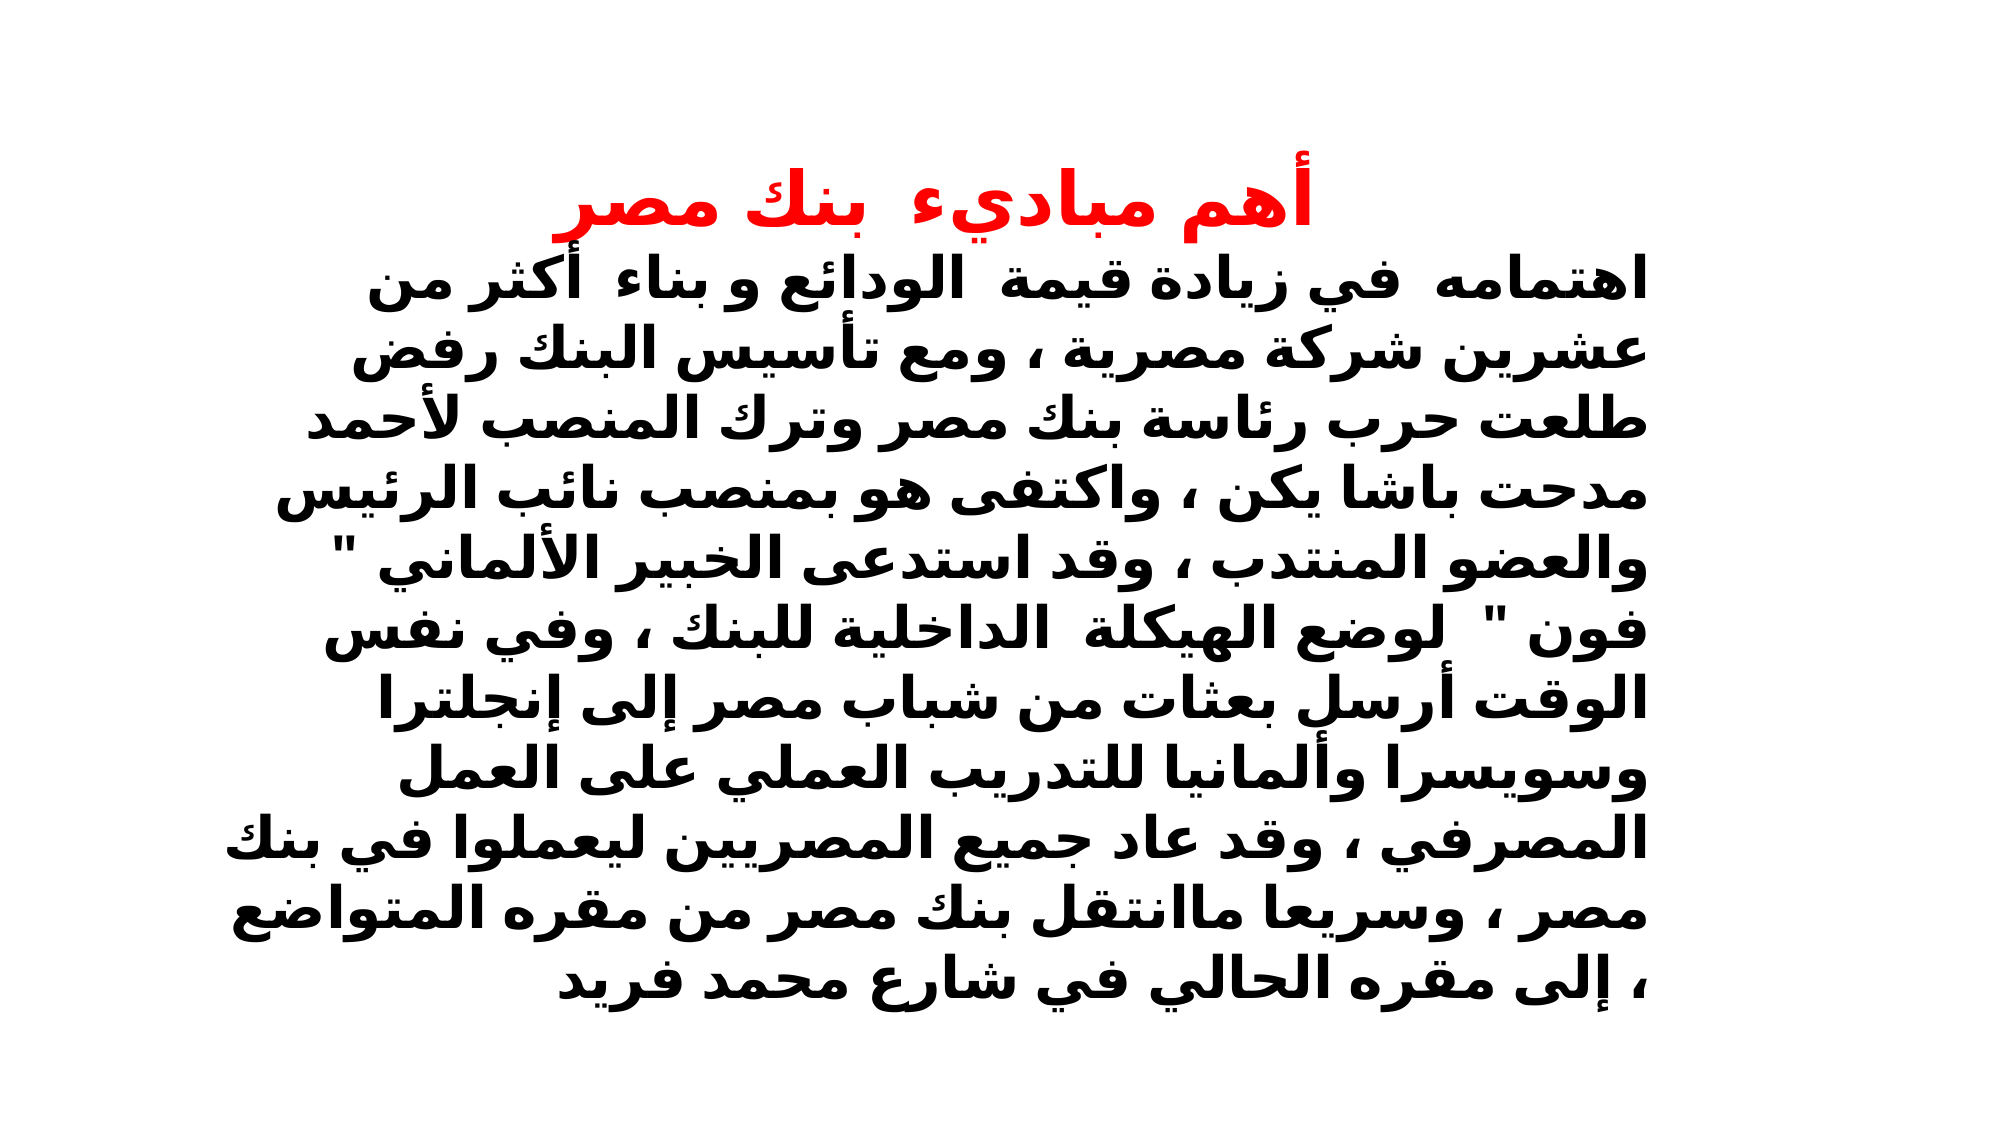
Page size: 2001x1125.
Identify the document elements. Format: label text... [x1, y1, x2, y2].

text_box أهم مباديء بنك مصر اهتمامه في زيادة قيمة الودائع و بناء أكثر من عشرين شركة مصرية ، ومع تأسيس البنك رفض طلعت حرب رئاسة بنك مصر وترك المنصب لأحمد مدحت باشا يكن ، واكتفى هو بمنصب نائب الرئيس والعضو المنتدب ، وقد استدعى الخبير الألماني " فون " لوضع الهيكلة الداخلية للبنك ، وفي نفس الوقت أرسل بعثات من شباب مصر إلى إنجلترا وسويسرا وألمانيا للتدريب العملي على العمل المصرفي ، وقد عاد جميع المصريين ليعملوا في بنك مصر ، وسريعا ماانتقل بنك مصر من مقره المتواضع إلى مقره الحالي في شارع محمد فريد ، [206, 143, 1666, 1018]
